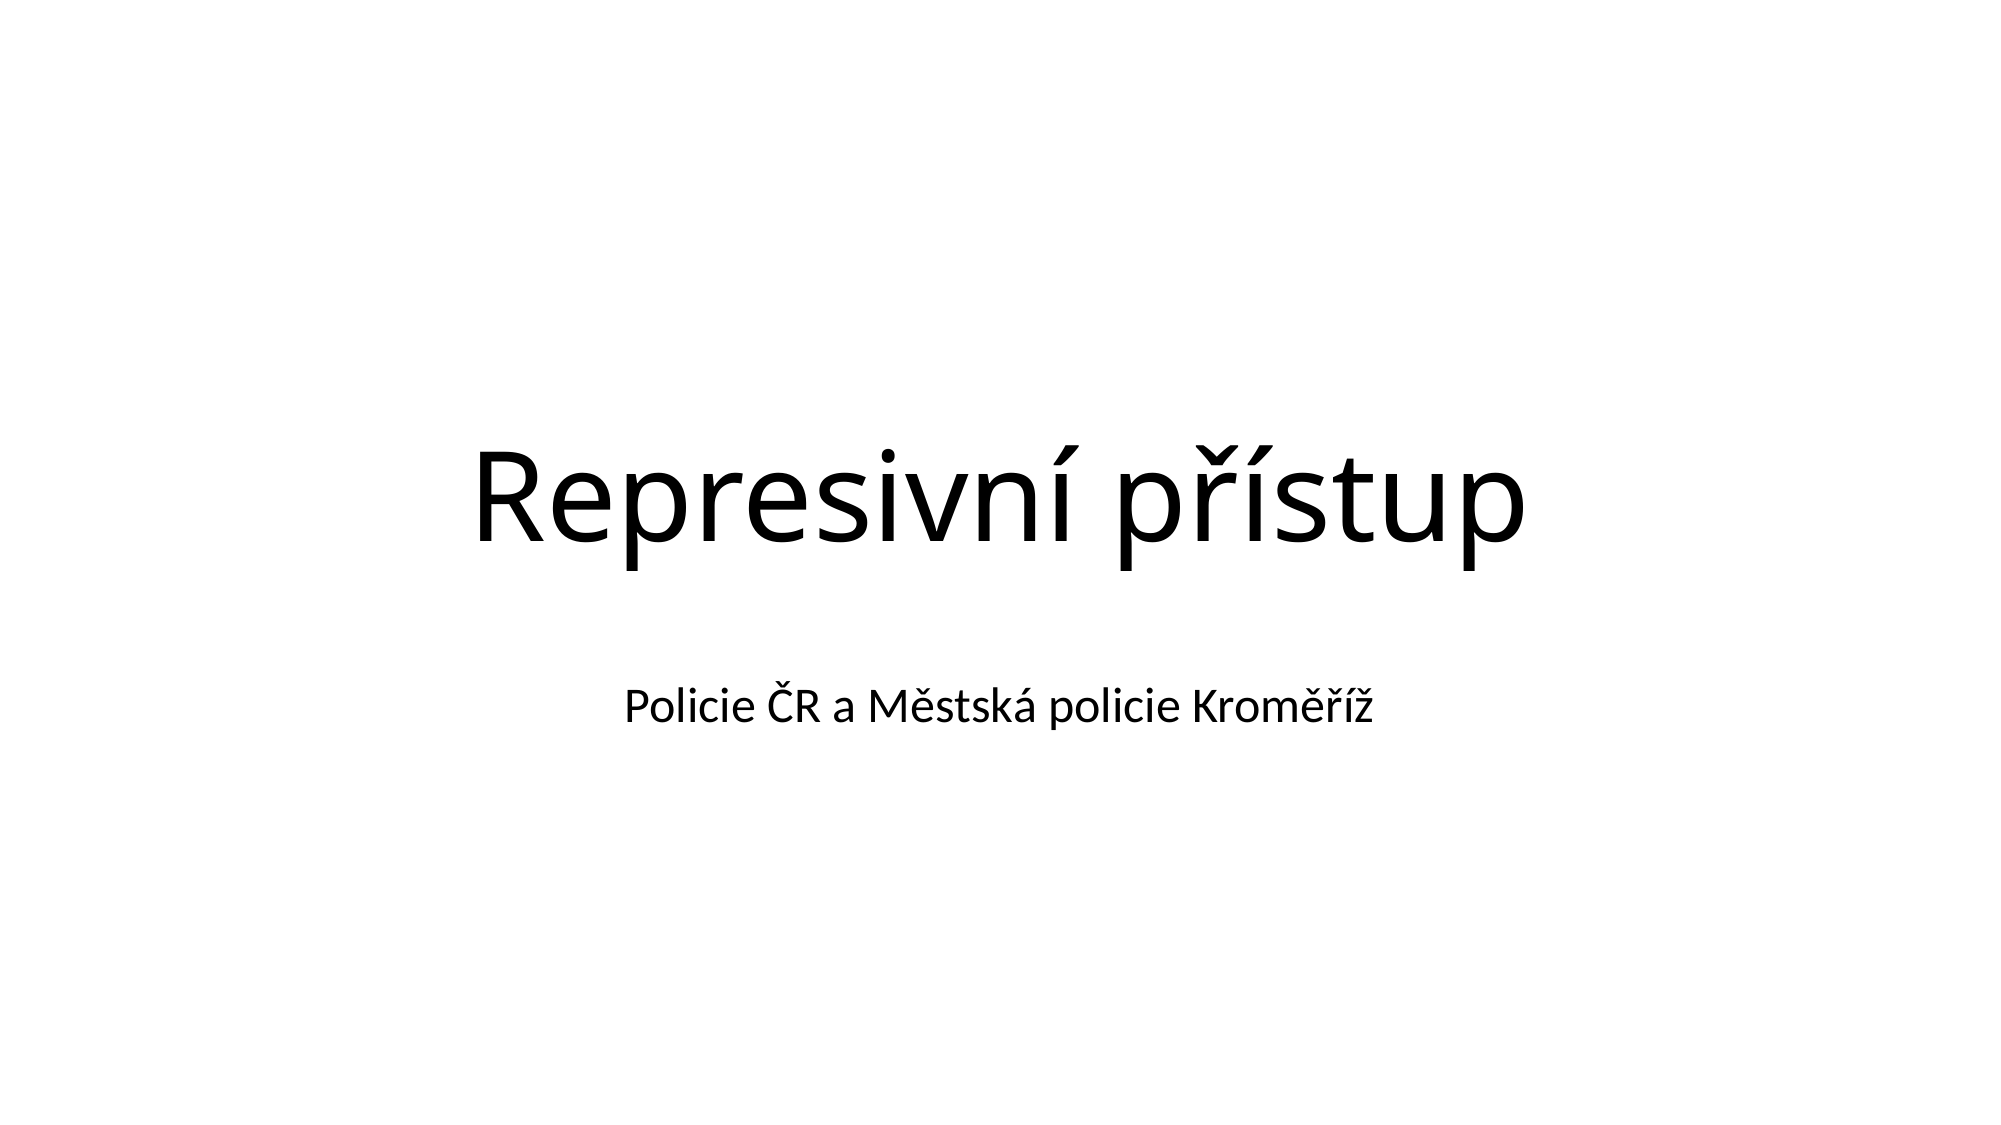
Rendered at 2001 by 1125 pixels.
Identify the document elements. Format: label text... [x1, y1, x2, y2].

title Represivní přístup [249, 184, 1750, 576]
subtitle Policie ČR a Městská policie Kroměříž [249, 590, 1750, 863]
